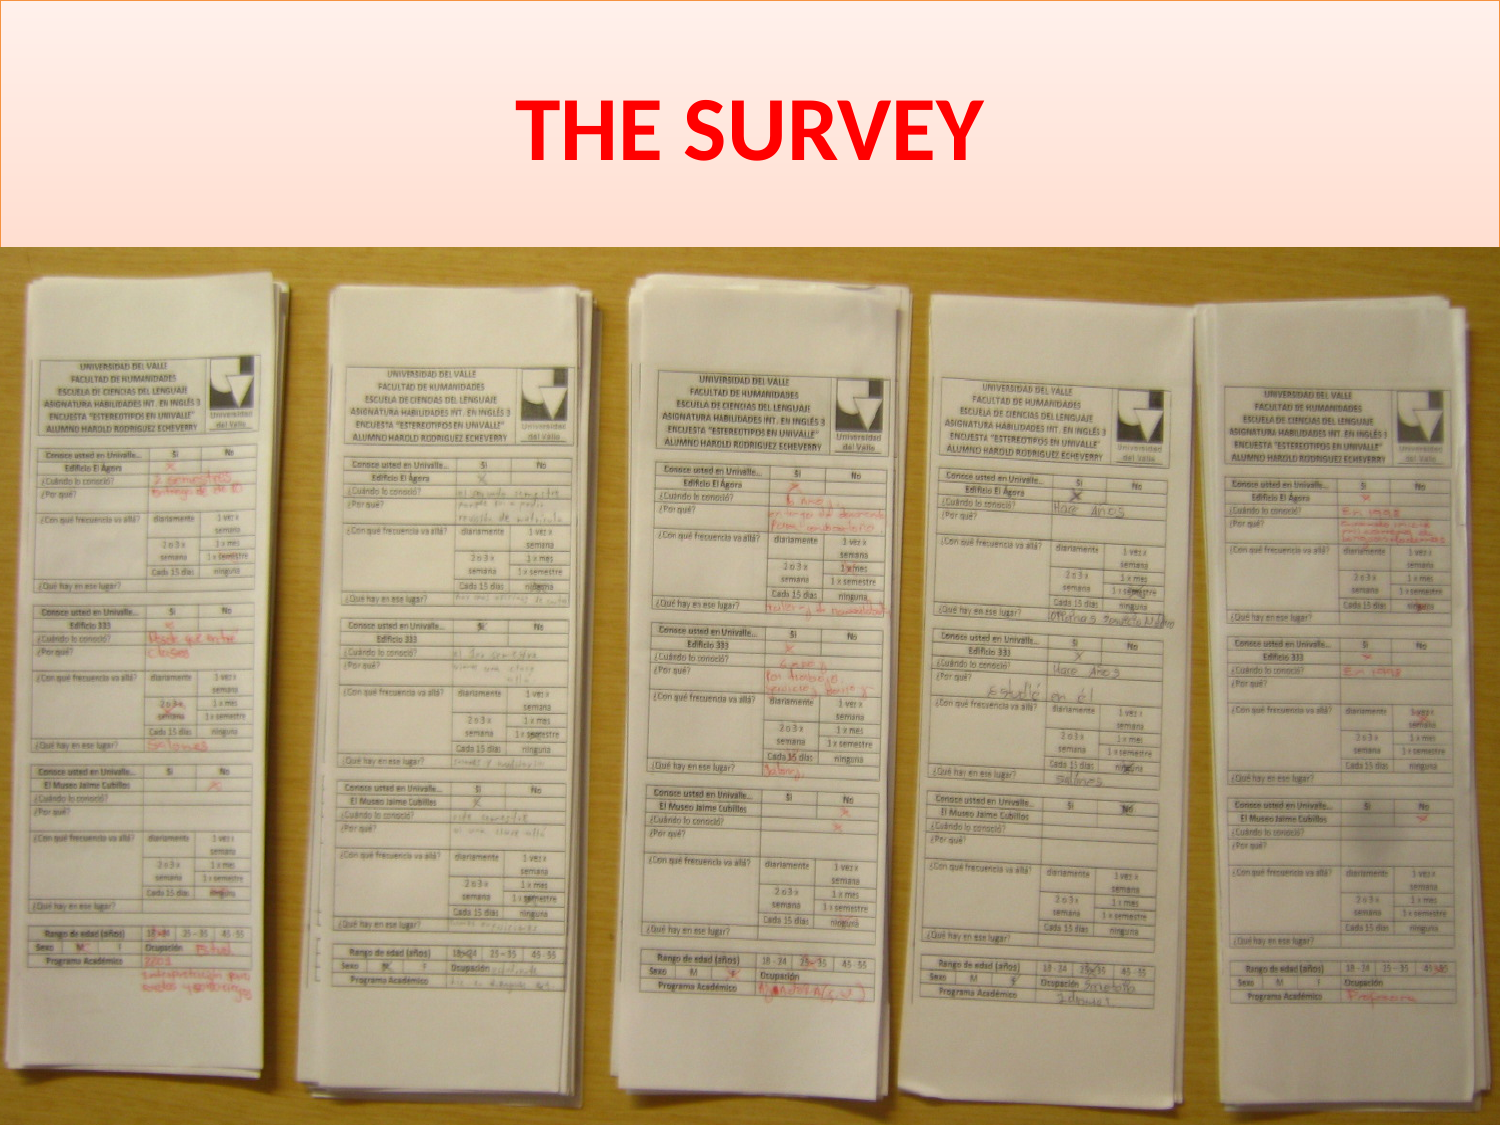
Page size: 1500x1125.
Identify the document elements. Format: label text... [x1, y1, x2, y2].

title THE SURVEY [0, 0, 1500, 247]
picture [0, 247, 1500, 1125]
